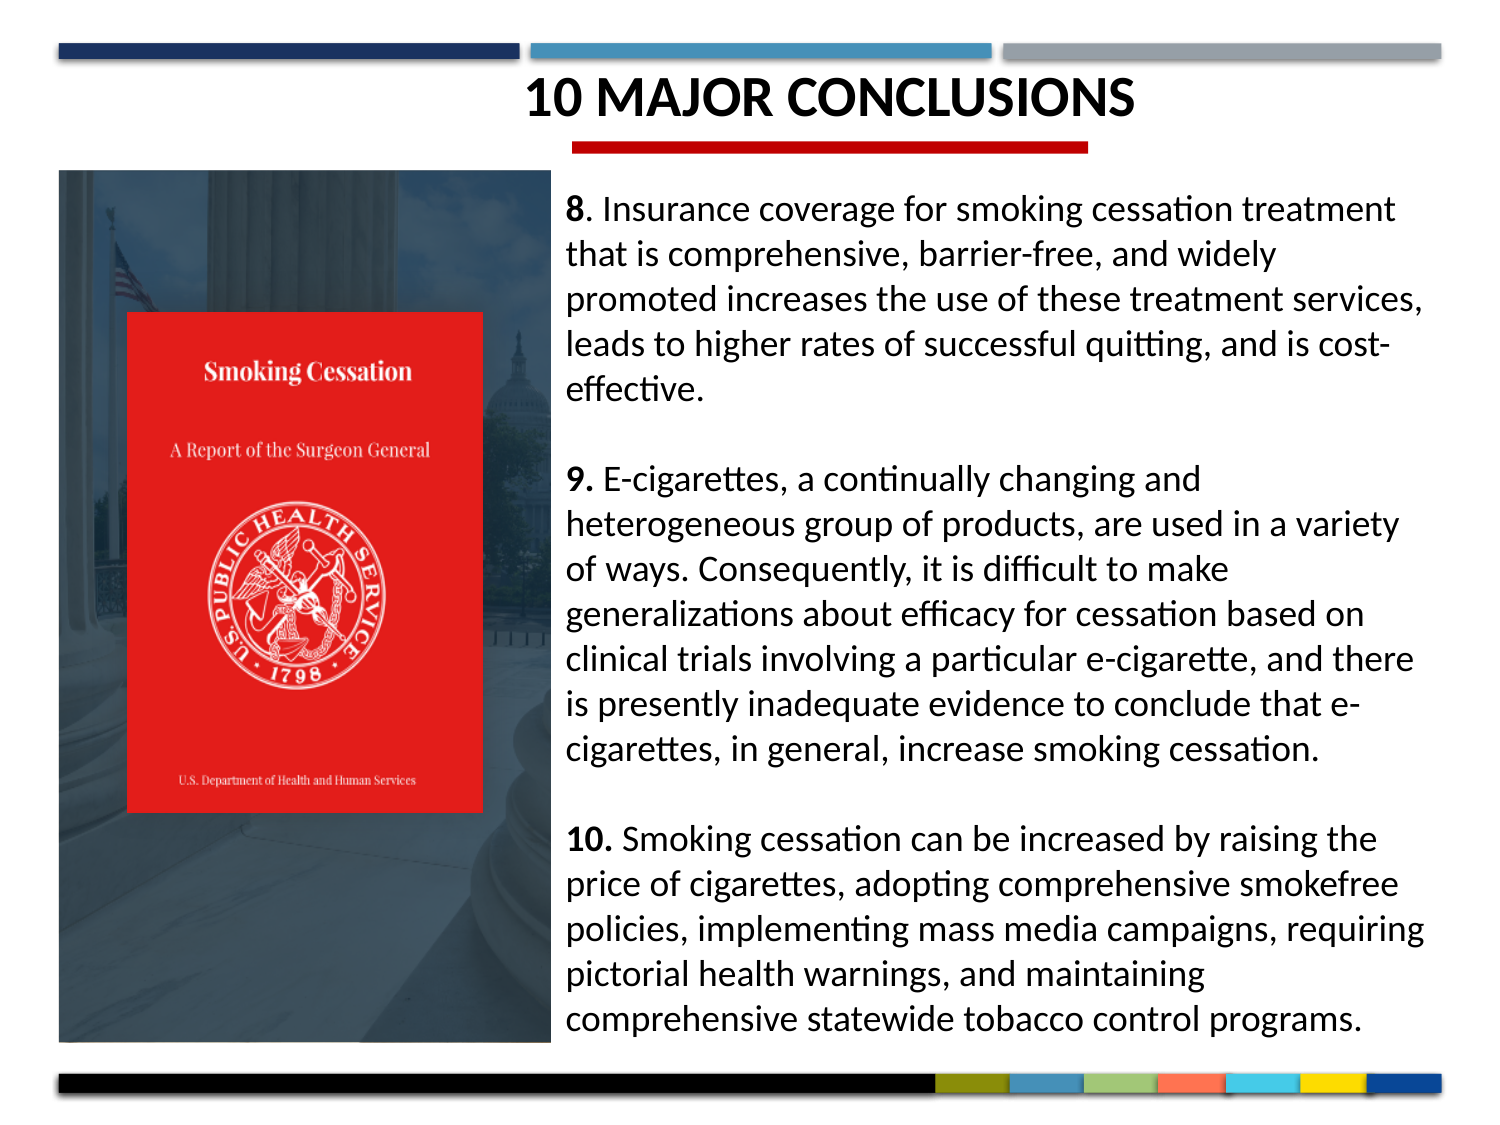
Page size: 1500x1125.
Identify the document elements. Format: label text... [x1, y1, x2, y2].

text_box 8. Insurance coverage for smoking cessation treatment that is comprehensive, barrier-free, and widely promoted increases the use of these treatment services, leads to higher rates of successful quitting, and is cost-effective. 9. E-cigarettes, a continually changing and heterogeneous group of products, are used in a variety of ways. Consequently, it is difficult to make generalizations about efficacy for cessation based on clinical trials involving a particular e-cigarette, and there is presently inadequate evidence to conclude that e-cigarettes, in general, increase smoking cessation. 10. Smoking cessation can be increased by raising the price of cigarettes, adopting comprehensive smokefree policies, implementing mass media campaigns, requiring pictorial health warnings, and maintaining comprehensive statewide tobacco control programs. [550, 186, 1441, 1079]
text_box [58, 169, 552, 1043]
title 10 MAJOR CONCLUSIONS [139, 0, 1500, 186]
